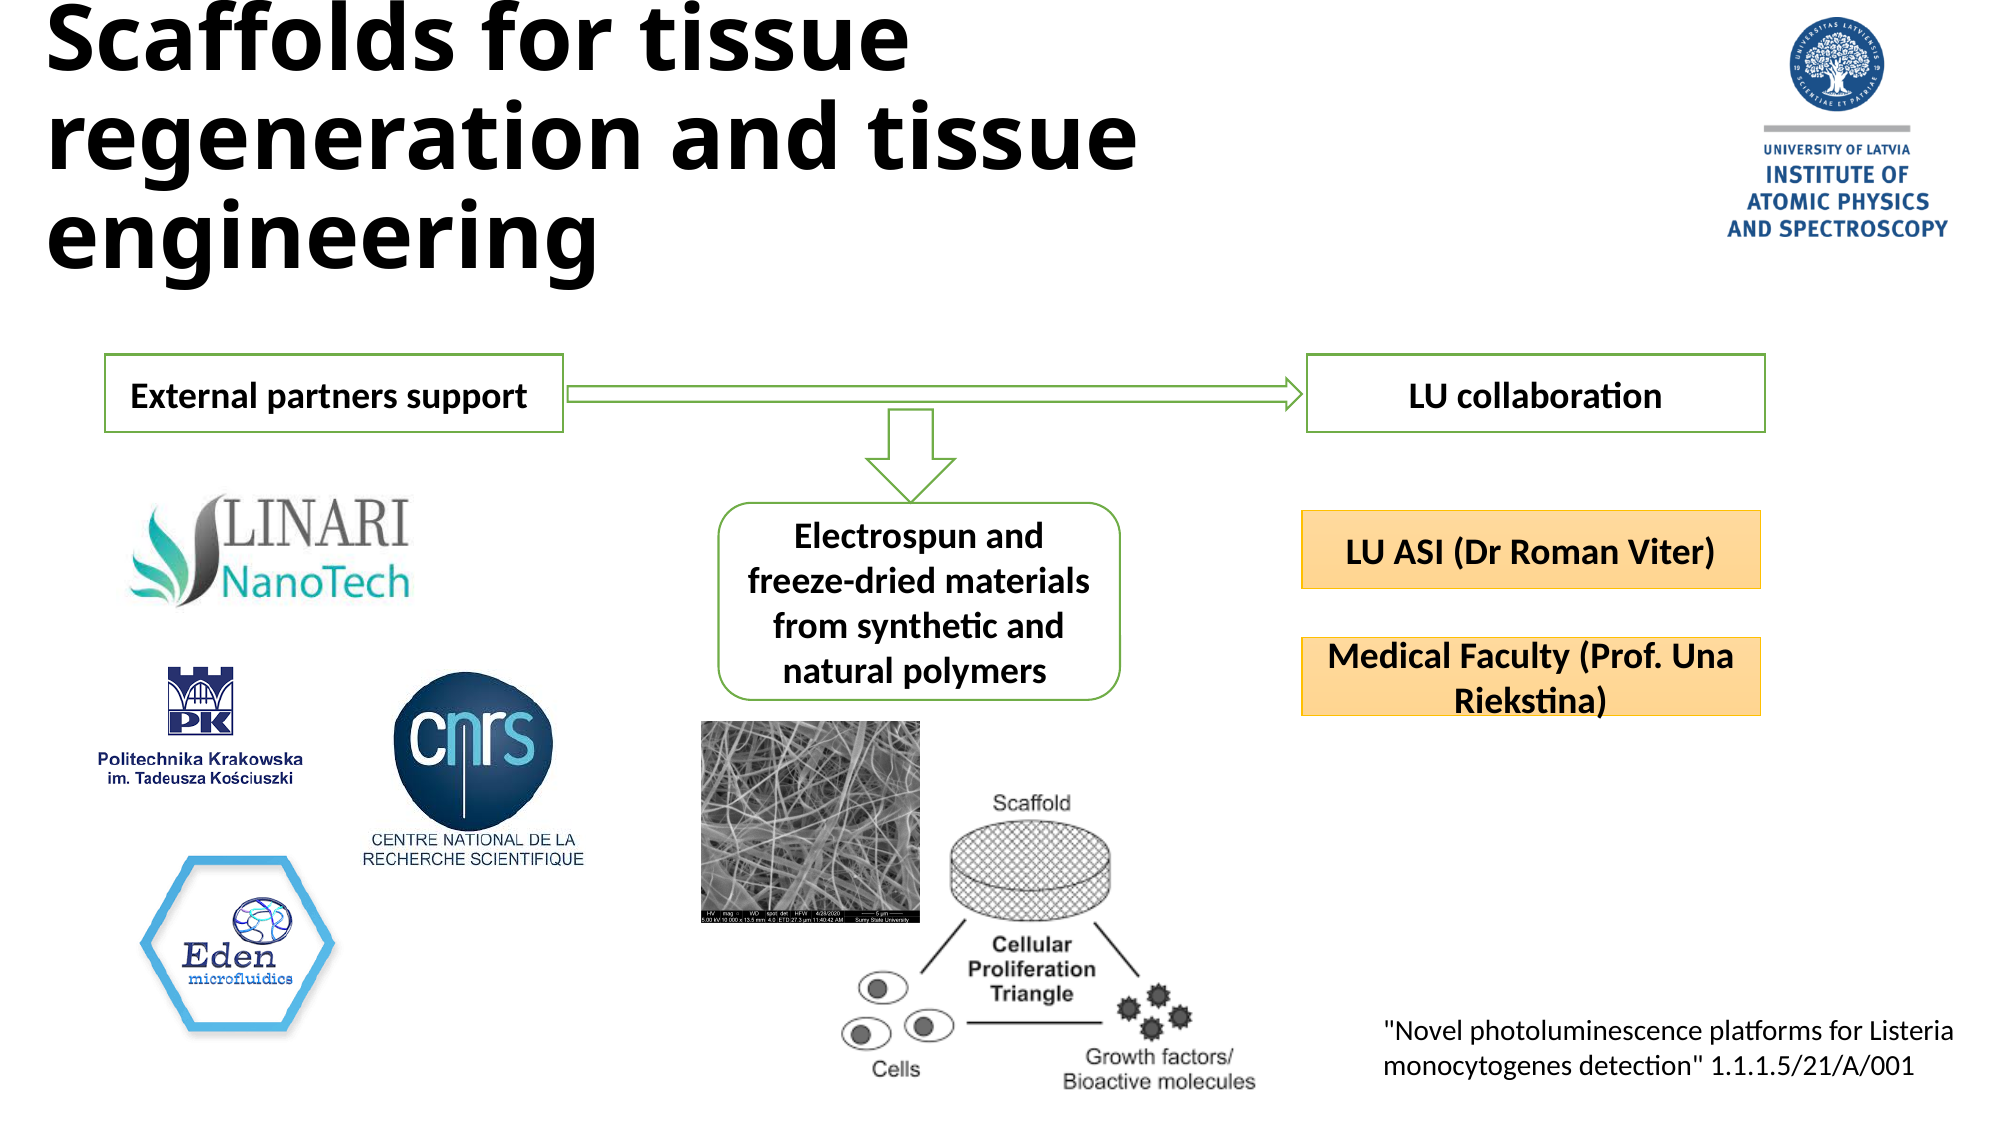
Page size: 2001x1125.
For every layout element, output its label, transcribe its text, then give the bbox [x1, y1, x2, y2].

text_box [864, 408, 958, 505]
picture [360, 669, 586, 869]
text_box "Novel photoluminescence platforms for Listeria monocytogenes detection" 1.1.1.5/21/A/001 [1368, 1004, 2000, 1089]
picture [701, 721, 1257, 1091]
text_box External partners support [104, 353, 564, 433]
text_box Medical Faculty (Prof. Una Riekstina) [1301, 637, 1761, 716]
picture [64, 637, 335, 807]
text_box Electrospun and freeze-dried materials from synthetic and natural polymers [717, 501, 1122, 701]
picture [1727, 17, 1948, 237]
title Scaffolds for tissue regeneration and tissue engineering [30, 31, 1532, 249]
picture [116, 486, 415, 614]
text_box LU collaboration [1306, 353, 1766, 433]
picture [136, 844, 347, 1056]
text_box [566, 375, 1304, 413]
text_box LU ASI (Dr Roman Viter) [1301, 510, 1761, 589]
